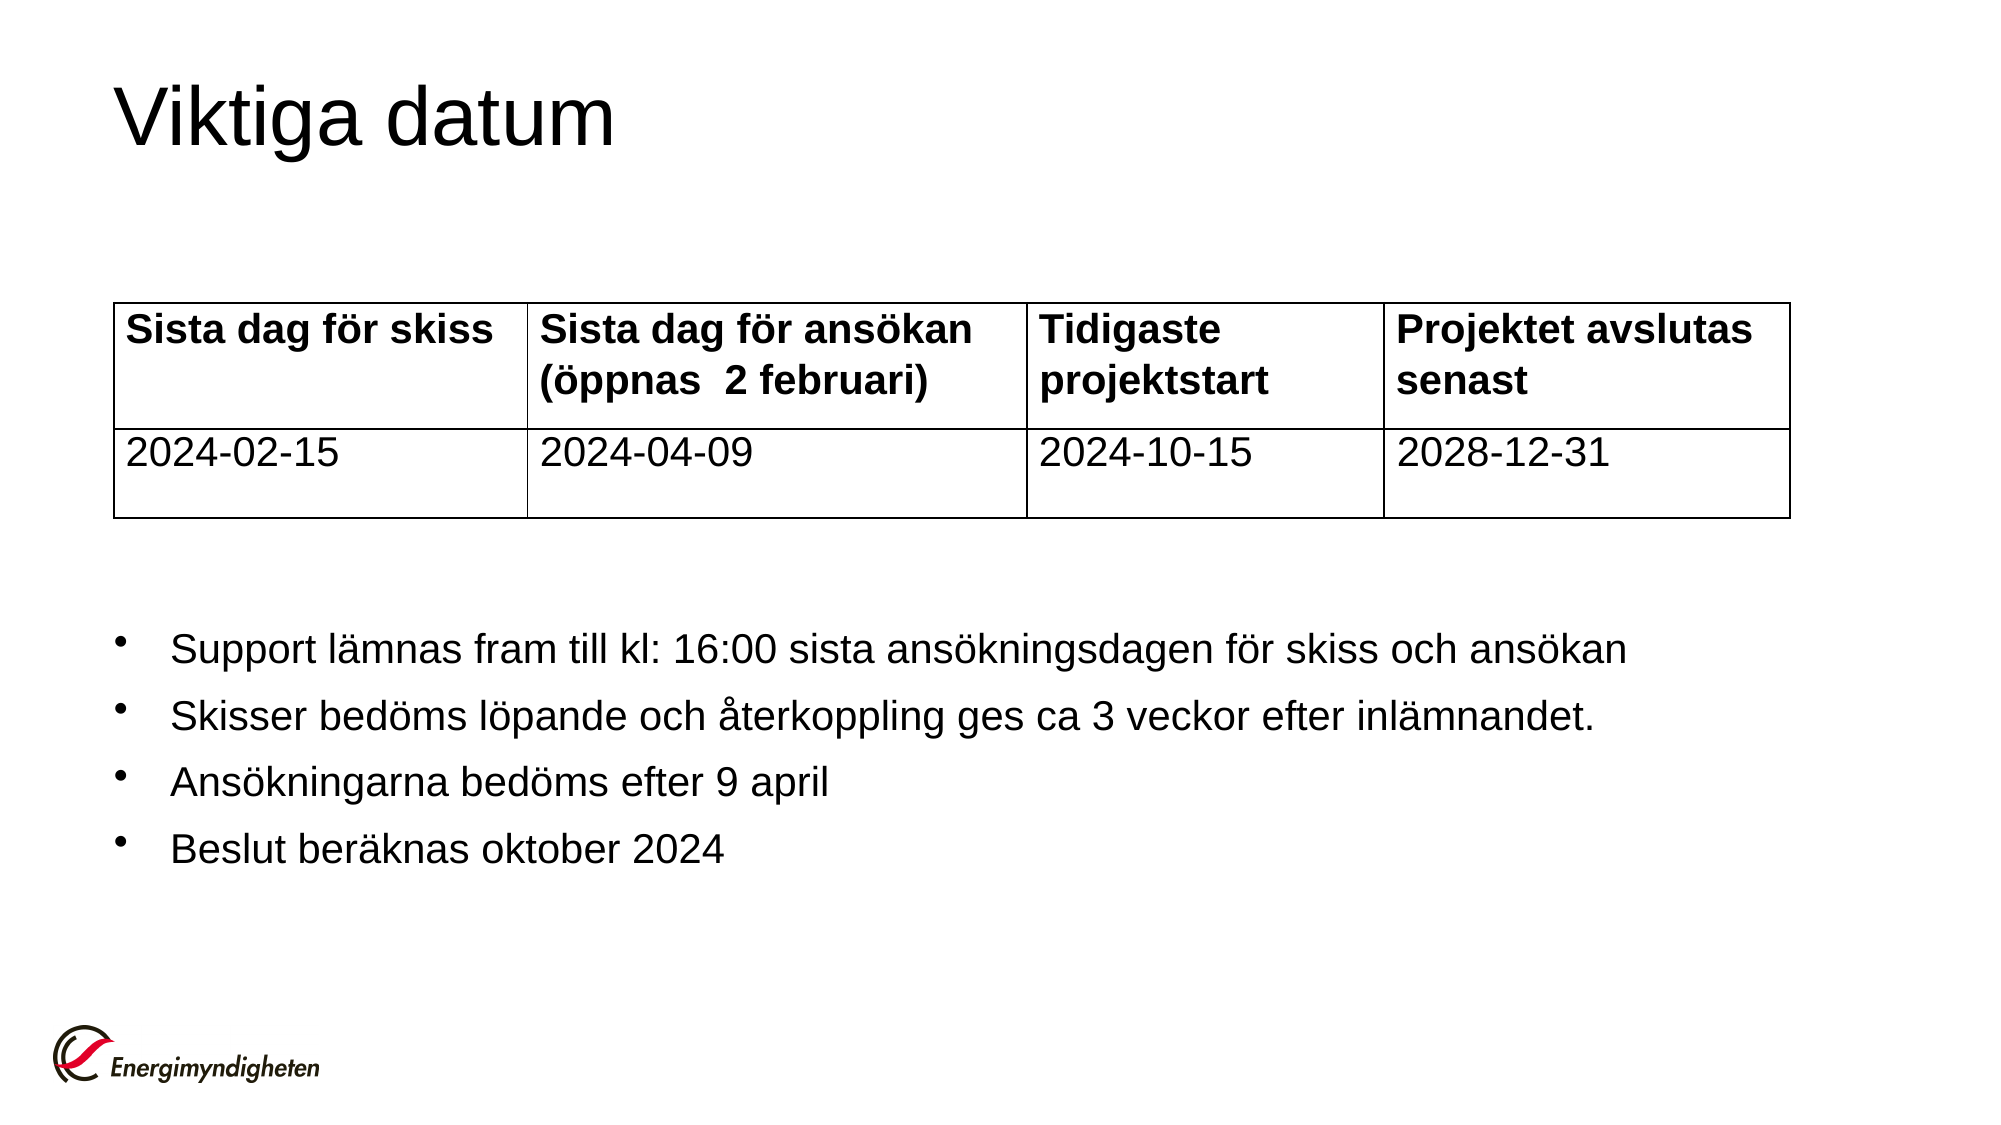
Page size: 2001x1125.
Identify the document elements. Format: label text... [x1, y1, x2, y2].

picture [53, 1025, 319, 1083]
table_header Projektet avslutas senast [1385, 304, 1789, 428]
table_cell 2024-02-15 [115, 430, 527, 517]
table_cell 2024-10-15 [1028, 430, 1383, 517]
table_cell 2028-12-31 [1385, 430, 1789, 517]
list Support lämnas fram till kl: 16:00 sista ansökningsdagen för skiss och ansökan Skisser bedöms löpande och återkoppling ges ca 3 veckor efter inlämnandet. Ansökningarna bedöms efter 9 april Beslut beräknas oktober 2024 [113, 621, 1886, 942]
table_cell 2024-04-09 [528, 430, 1026, 517]
title Viktiga datum [113, 65, 1886, 256]
table_header Sista dag för ansökan (öppnas 2 februari) [528, 304, 1026, 428]
table_header Sista dag för skiss [115, 304, 527, 428]
table_header Tidigaste projektstart [1028, 304, 1383, 428]
